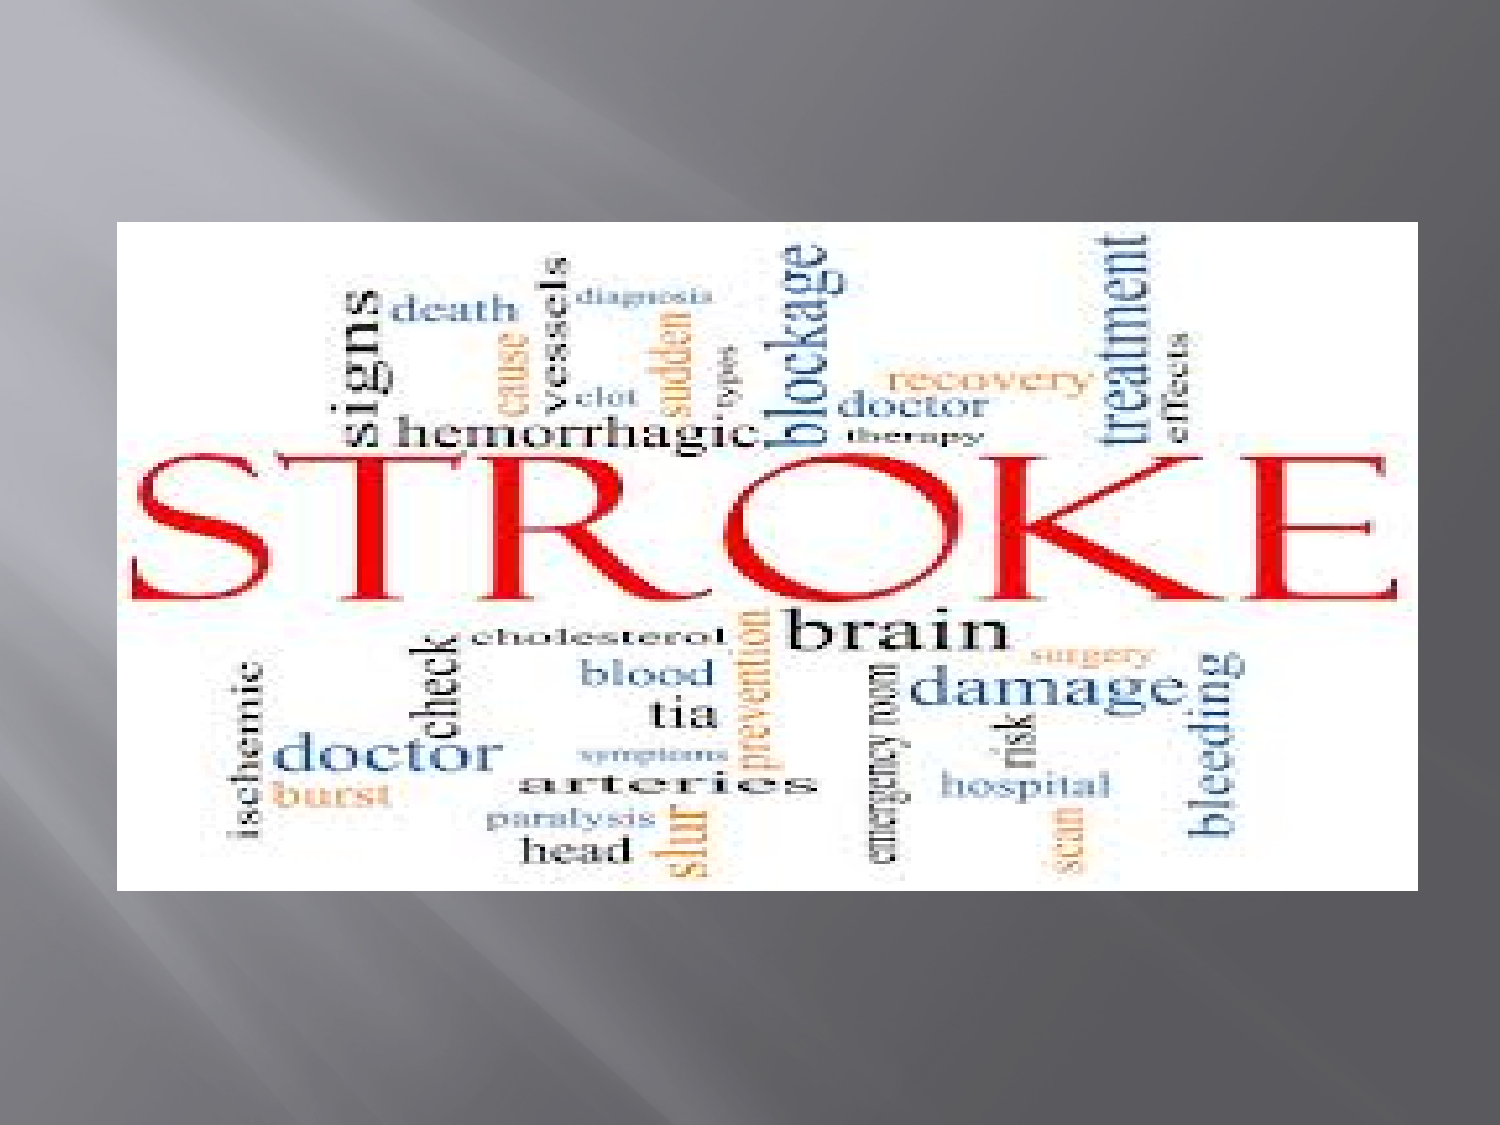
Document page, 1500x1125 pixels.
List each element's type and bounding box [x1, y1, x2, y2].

picture [116, 222, 1419, 891]
